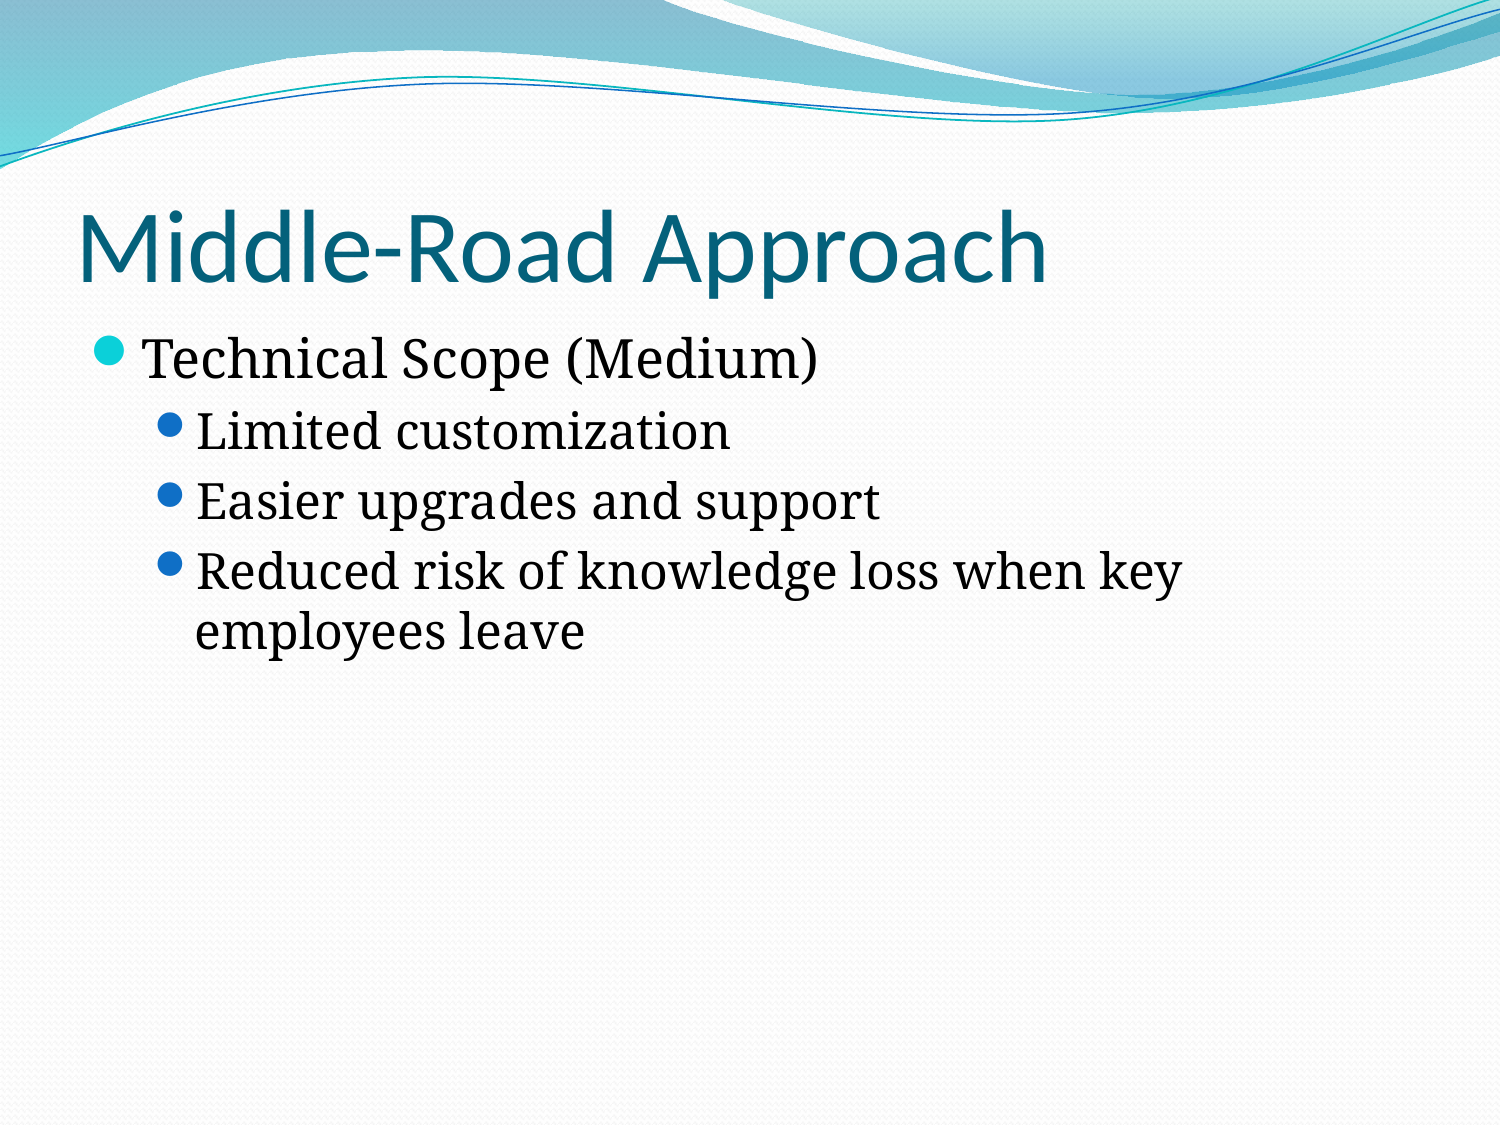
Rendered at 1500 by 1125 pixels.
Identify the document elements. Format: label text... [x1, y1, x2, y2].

title Middle-Road Approach [75, 115, 1425, 303]
list Technical Scope (Medium) Limited customization Easier upgrades and support Reduced risk of knowledge loss when key employees leave [75, 317, 1425, 1038]
